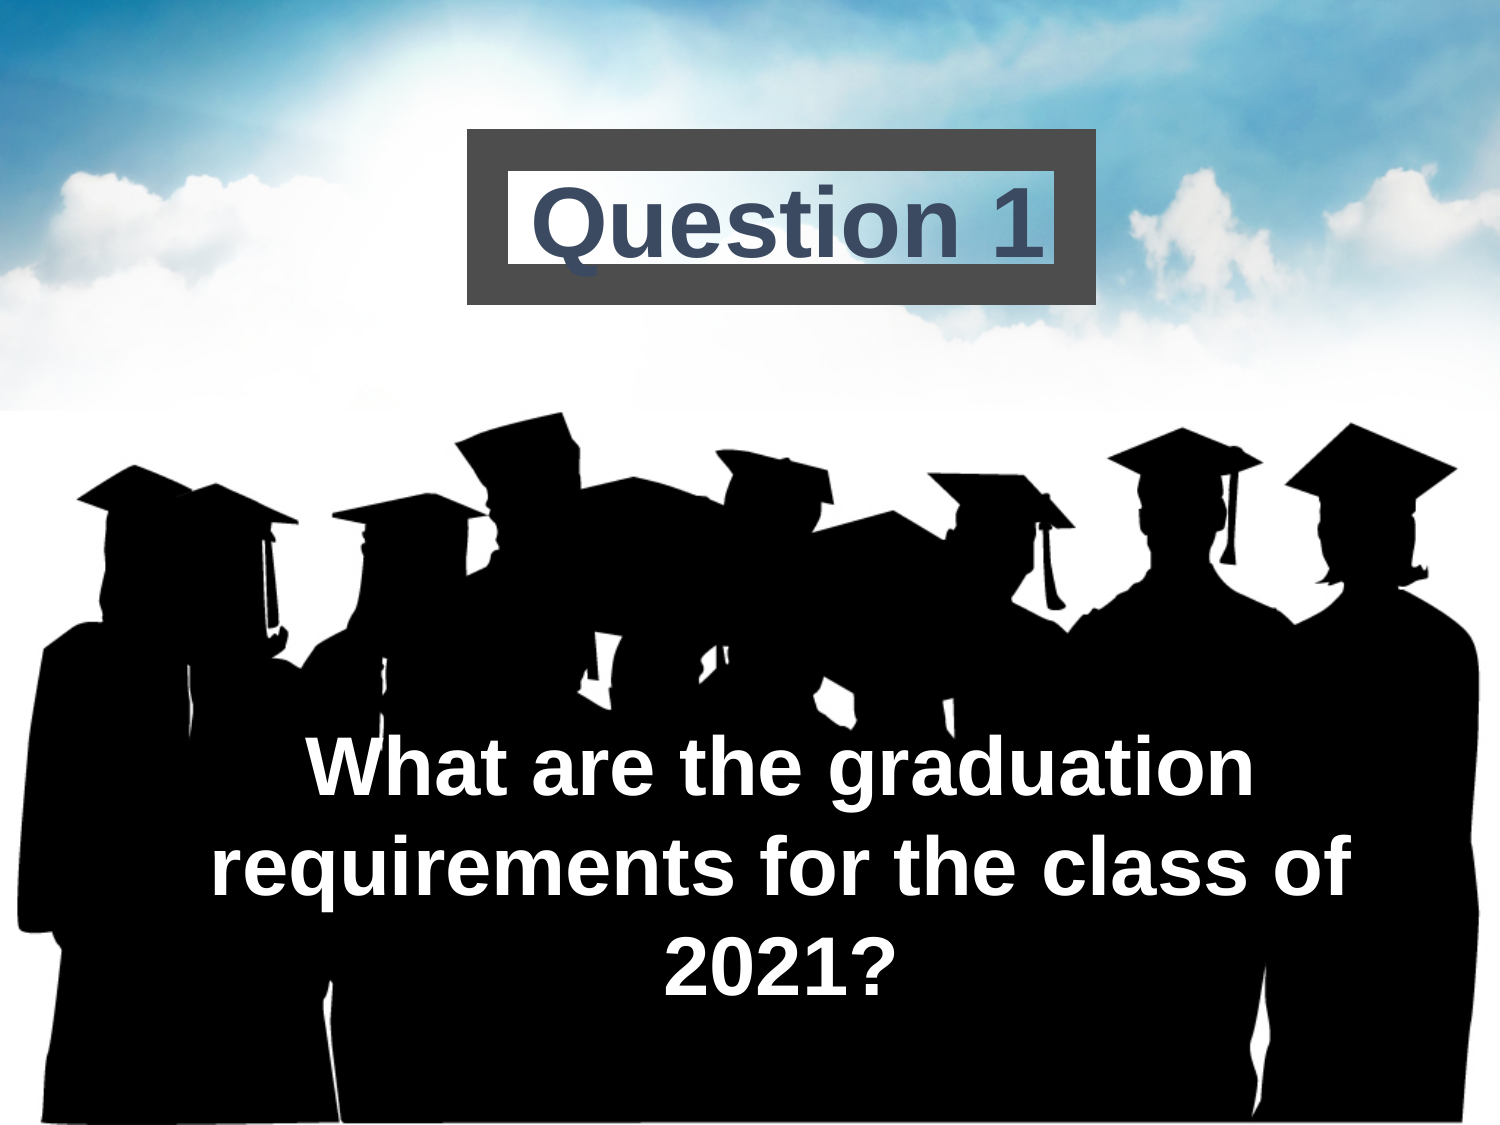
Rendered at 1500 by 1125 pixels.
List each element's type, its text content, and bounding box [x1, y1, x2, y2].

title What are the graduation requirements for the class of 2021? [99, 712, 1463, 1013]
picture [0, 0, 1500, 1125]
text_box Question 1 [487, 149, 1075, 285]
